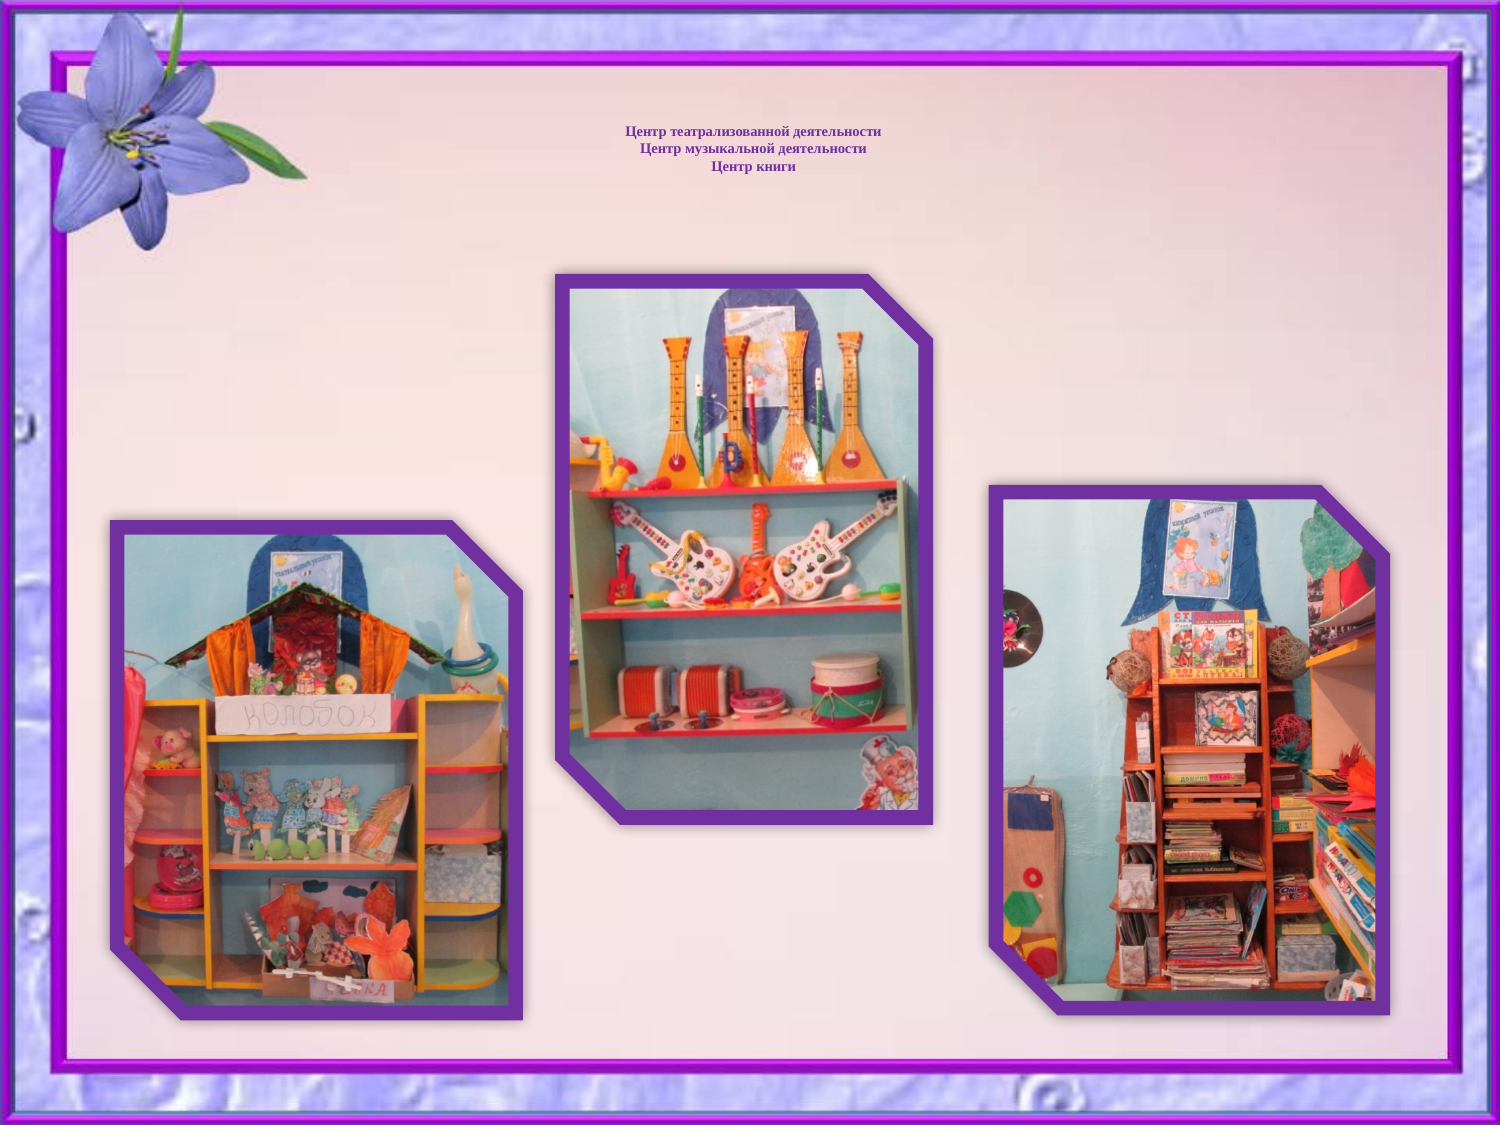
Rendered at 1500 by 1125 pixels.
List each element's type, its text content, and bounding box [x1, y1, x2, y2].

picture [0, 0, 1500, 1125]
title Центр театрализованной деятельности Центр музыкальной деятельности Центр книги [78, 78, 1429, 209]
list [995, 491, 1383, 1009]
